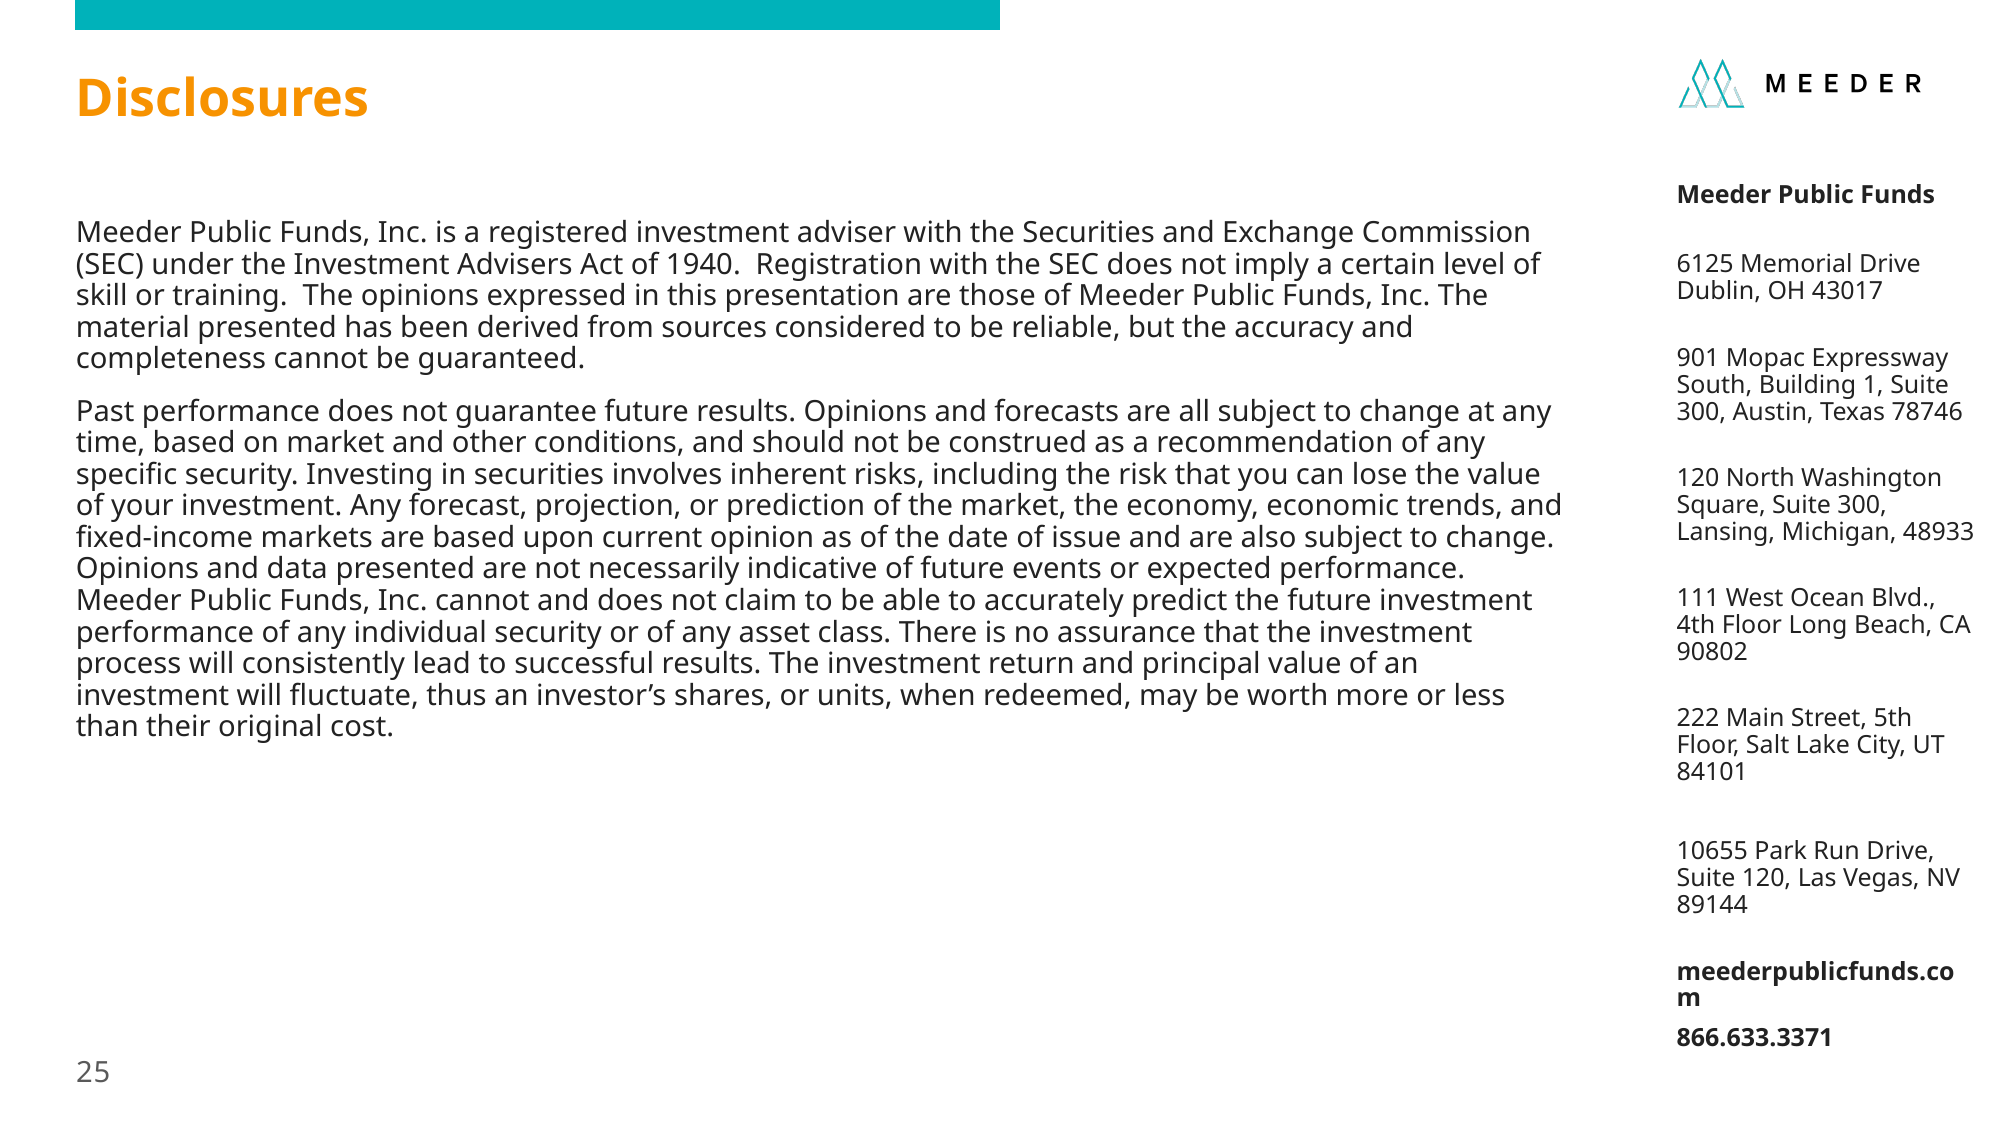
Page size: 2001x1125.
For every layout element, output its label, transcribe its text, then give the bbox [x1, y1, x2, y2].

text_box Meeder Public Funds, Inc. is a registered investment adviser with the Securities and Exchange Commission (SEC) under the Investment Advisers Act of 1940. Registration with the SEC does not imply a certain level of skill or training. The opinions expressed in this presentation are those of Meeder Public Funds, Inc. The material presented has been derived from sources considered to be reliable, but the accuracy and completeness cannot be guaranteed. Past performance does not guarantee future results. Opinions and forecasts are all subject to change at any time, based on market and other conditions, and should not be construed as a recommendation of any specific security. Investing in securities involves inherent risks, including the risk that you can lose the value of your investment. Any forecast, projection, or prediction of the market, the economy, economic trends, and fixed-income markets are based upon current opinion as of the date of issue and are also subject to change. Opinions and data presented are not necessarily indicative of future events or expected performance. Meeder Public Funds, Inc. cannot and does not claim to be able to accurately predict the future investment performance of any individual security or of any asset class. There is no assurance that the investment process will consistently lead to successful results. The investment return and principal value of an investment will fluctuate, thus an investor’s shares, or units, when redeemed, may be worth more or less than their original cost. [75, 217, 1575, 987]
slide_number 25 [75, 1047, 214, 1099]
picture [1676, 55, 1925, 113]
title Disclosures [75, 71, 1658, 113]
